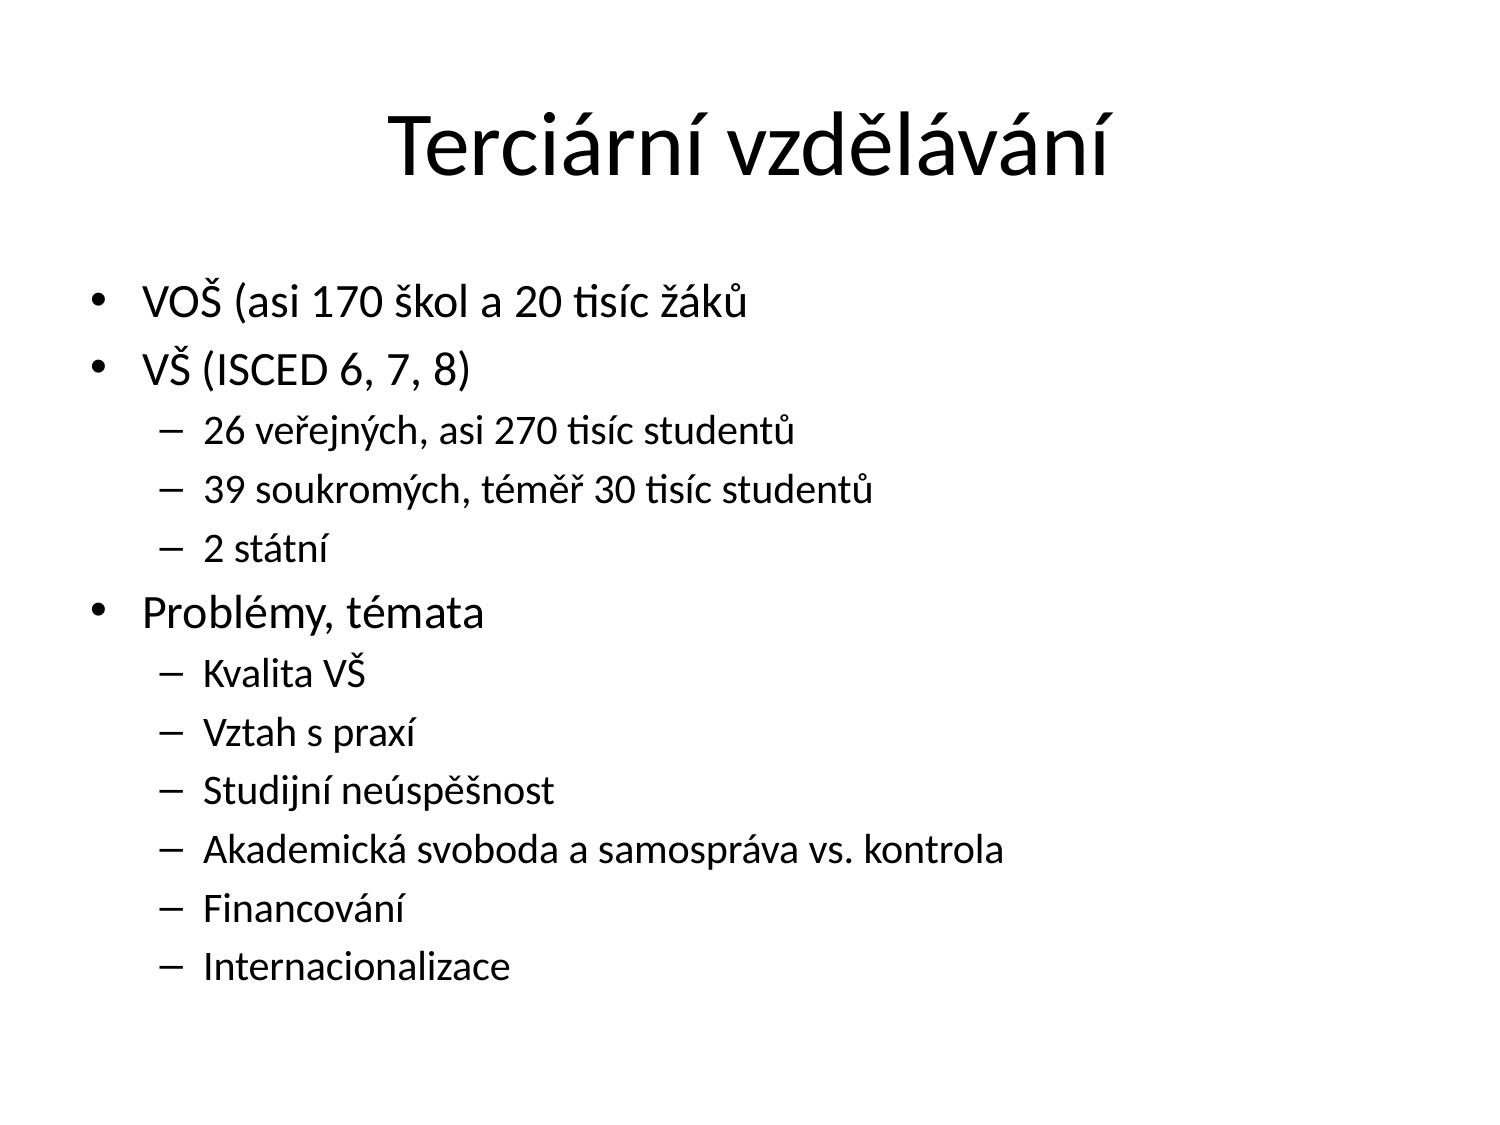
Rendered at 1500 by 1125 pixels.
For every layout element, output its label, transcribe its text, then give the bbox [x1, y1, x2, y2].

title Terciární vzdělávání [75, 45, 1425, 233]
list VOŠ (asi 170 škol a 20 tisíc žáků VŠ (ISCED 6, 7, 8) 26 veřejných, asi 270 tisíc studentů 39 soukromých, téměř 30 tisíc studentů 2 státní Problémy, témata Kvalita VŠ Vztah s praxí Studijní neúspěšnost Akademická svoboda a samospráva vs. kontrola Financování Internacionalizace [75, 262, 1425, 1005]
